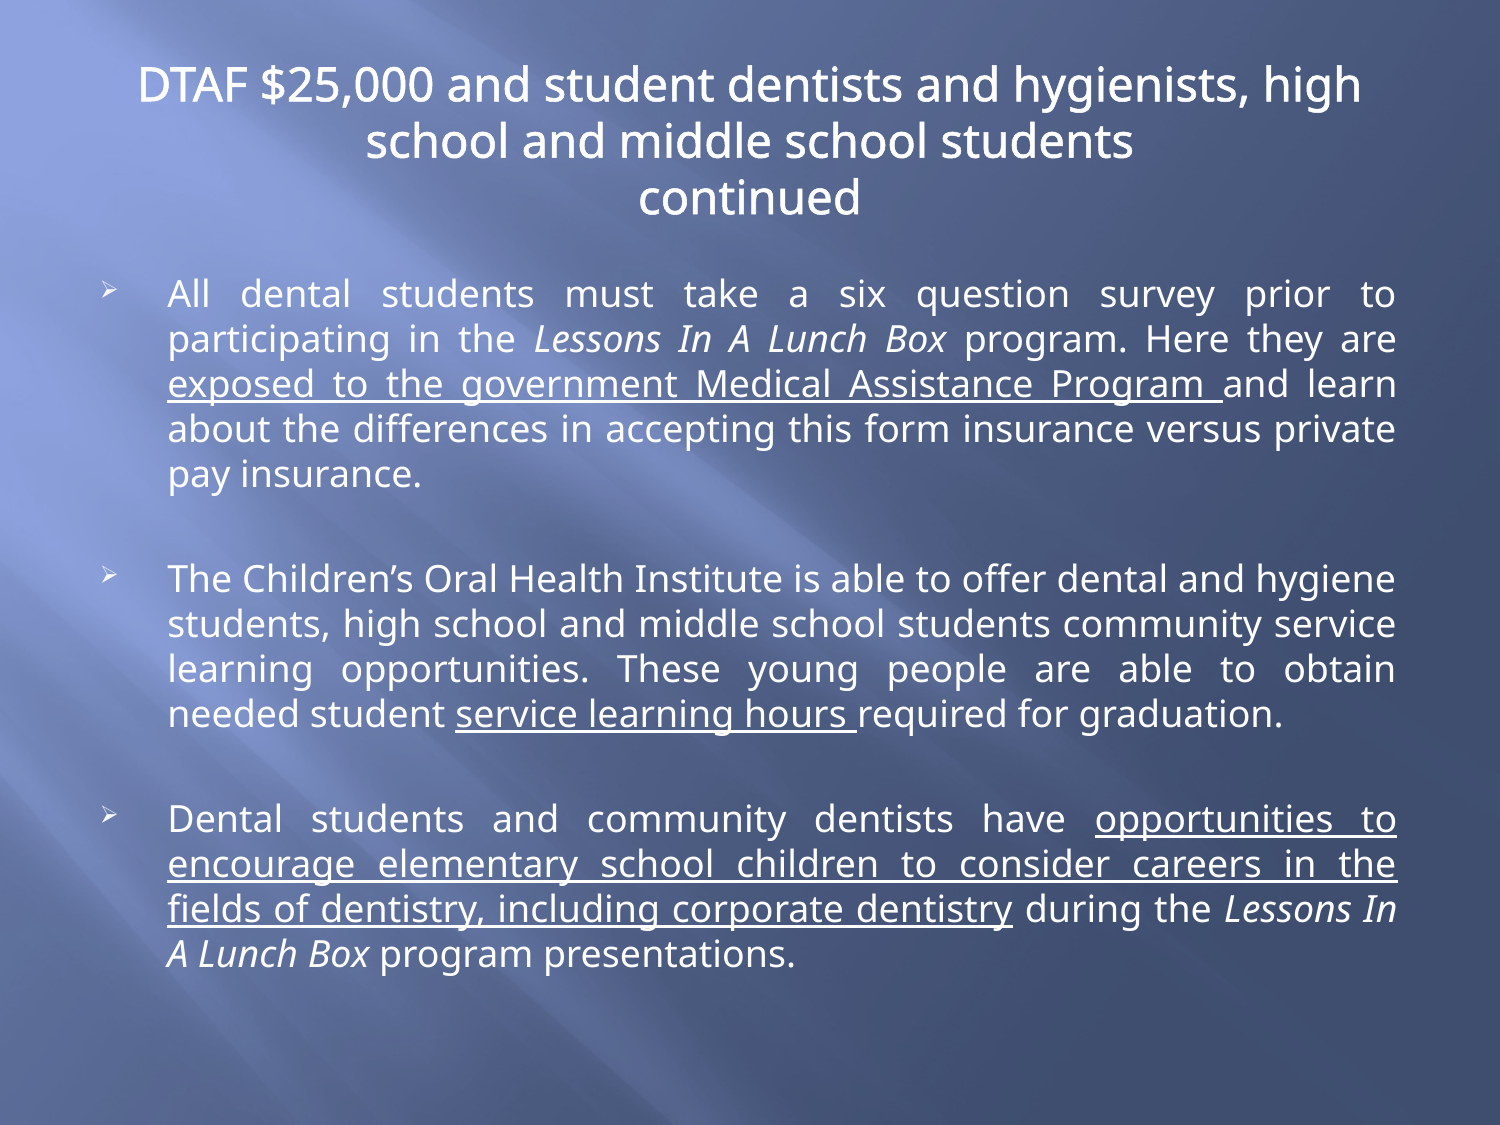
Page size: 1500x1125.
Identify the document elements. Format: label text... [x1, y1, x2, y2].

list All dental students must take a six question survey prior to participating in the Lessons In A Lunch Box program. Here they are exposed to the government Medical Assistance Program and learn about the differences in accepting this form insurance versus private pay insurance. The Children’s Oral Health Institute is able to offer dental and hygiene students, high school and middle school students community service learning opportunities. These young people are able to obtain needed student service learning hours required for graduation. Dental students and community dentists have opportunities to encourage elementary school children to consider careers in the fields of dentistry, including corporate dentistry during the Lessons In A Lunch Box program presentations. [62, 262, 1413, 1035]
title DTAF $25,000 and student dentists and hygienists, high school and middle school students continued [75, 45, 1425, 233]
